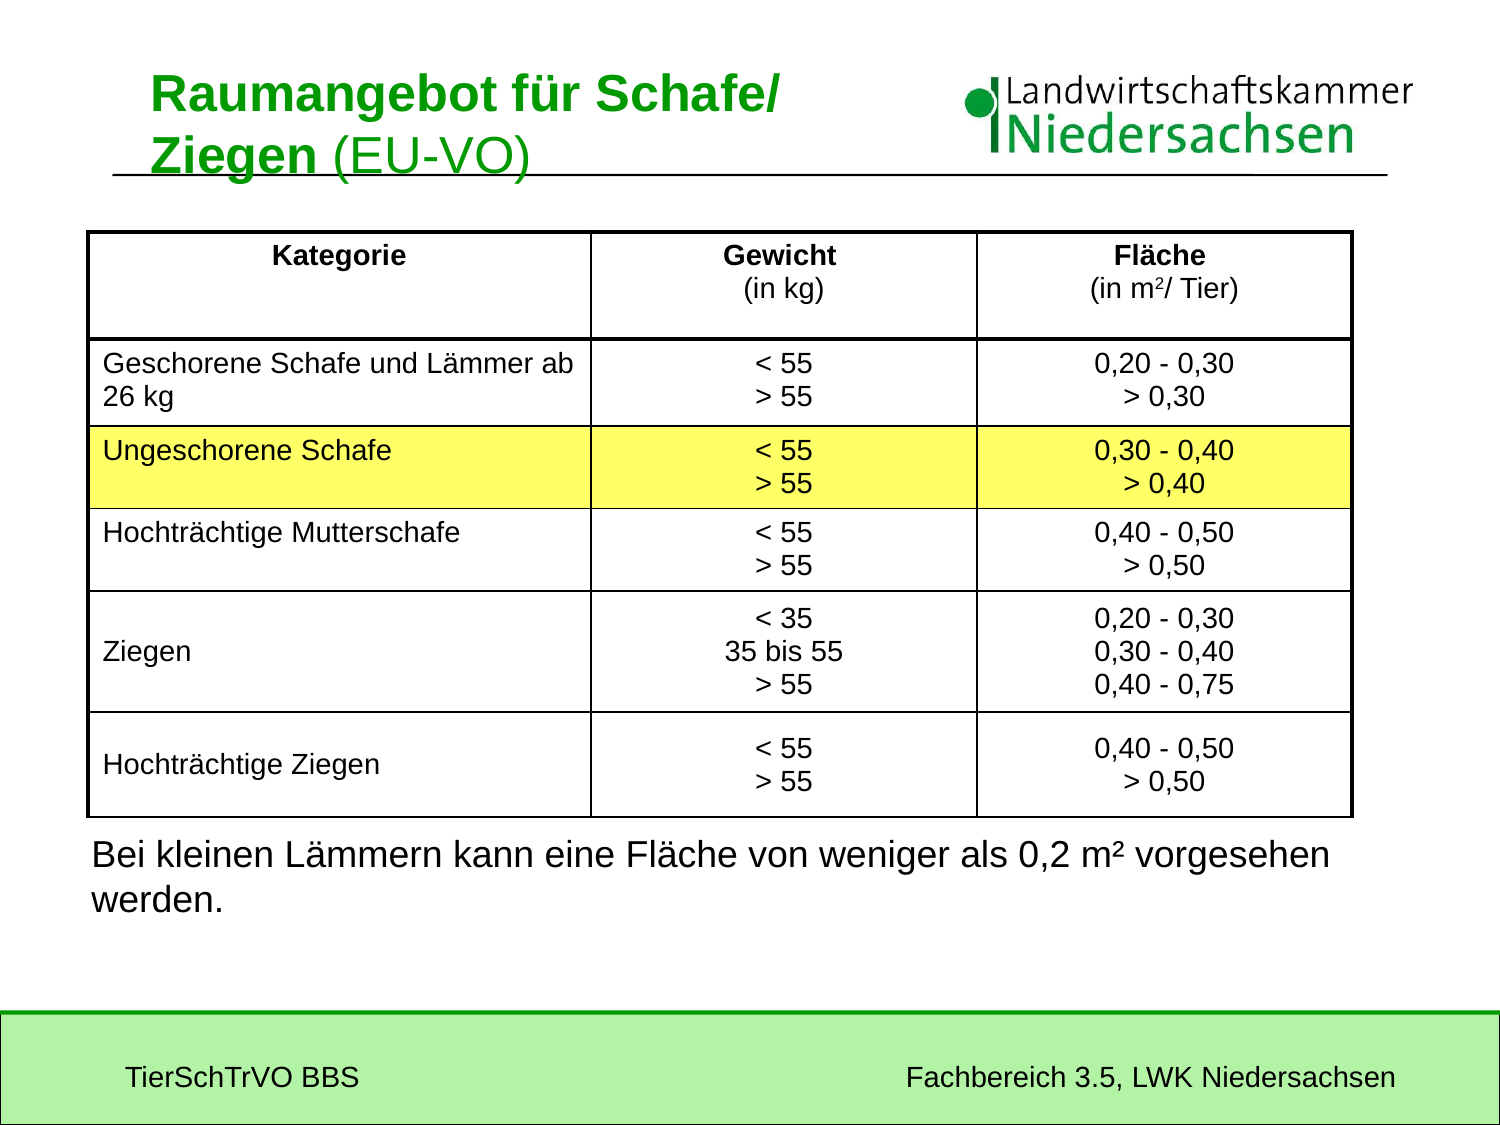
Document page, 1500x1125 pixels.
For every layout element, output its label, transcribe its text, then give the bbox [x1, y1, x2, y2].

table_cell Geschorene Schafe und Lämmer ab 26 kg [90, 341, 590, 425]
table_cell 0,20 - 0,30 0,30 - 0,40 0,40 - 0,75 [978, 592, 1350, 711]
table_cell < 55 > 55 [592, 713, 976, 816]
table_cell 0,40 - 0,50 > 0,50 [978, 509, 1350, 590]
table_header Kategorie [90, 234, 590, 337]
table_cell < 55 > 55 [592, 427, 976, 508]
table_cell 0,30 - 0,40 > 0,40 [978, 427, 1350, 508]
title Raumangebot für Schafe/ Ziegen (EU-VO) [135, 78, 1352, 166]
table_cell < 35 35 bis 55 > 55 [592, 592, 976, 711]
table_cell Hochträchtige Ziegen [90, 713, 590, 816]
table_cell 0,20 - 0,30 > 0,30 [978, 341, 1350, 425]
picture [964, 75, 1413, 153]
table_cell < 55 > 55 [592, 341, 976, 425]
table_cell Ziegen [90, 592, 590, 711]
table_header Fläche (in m2/ Tier) [978, 234, 1350, 337]
table_cell 0,40 - 0,50 > 0,50 [978, 713, 1350, 816]
table_cell Ungeschorene Schafe [90, 427, 590, 508]
table_cell < 55 > 55 [592, 509, 976, 590]
table_header Gewicht (in kg) [592, 234, 976, 337]
text_box Bei kleinen Lämmern kann eine Fläche von weniger als 0,2 m² vorgesehen werden. [76, 822, 1376, 927]
table_cell Hochträchtige Mutterschafe [90, 509, 590, 590]
